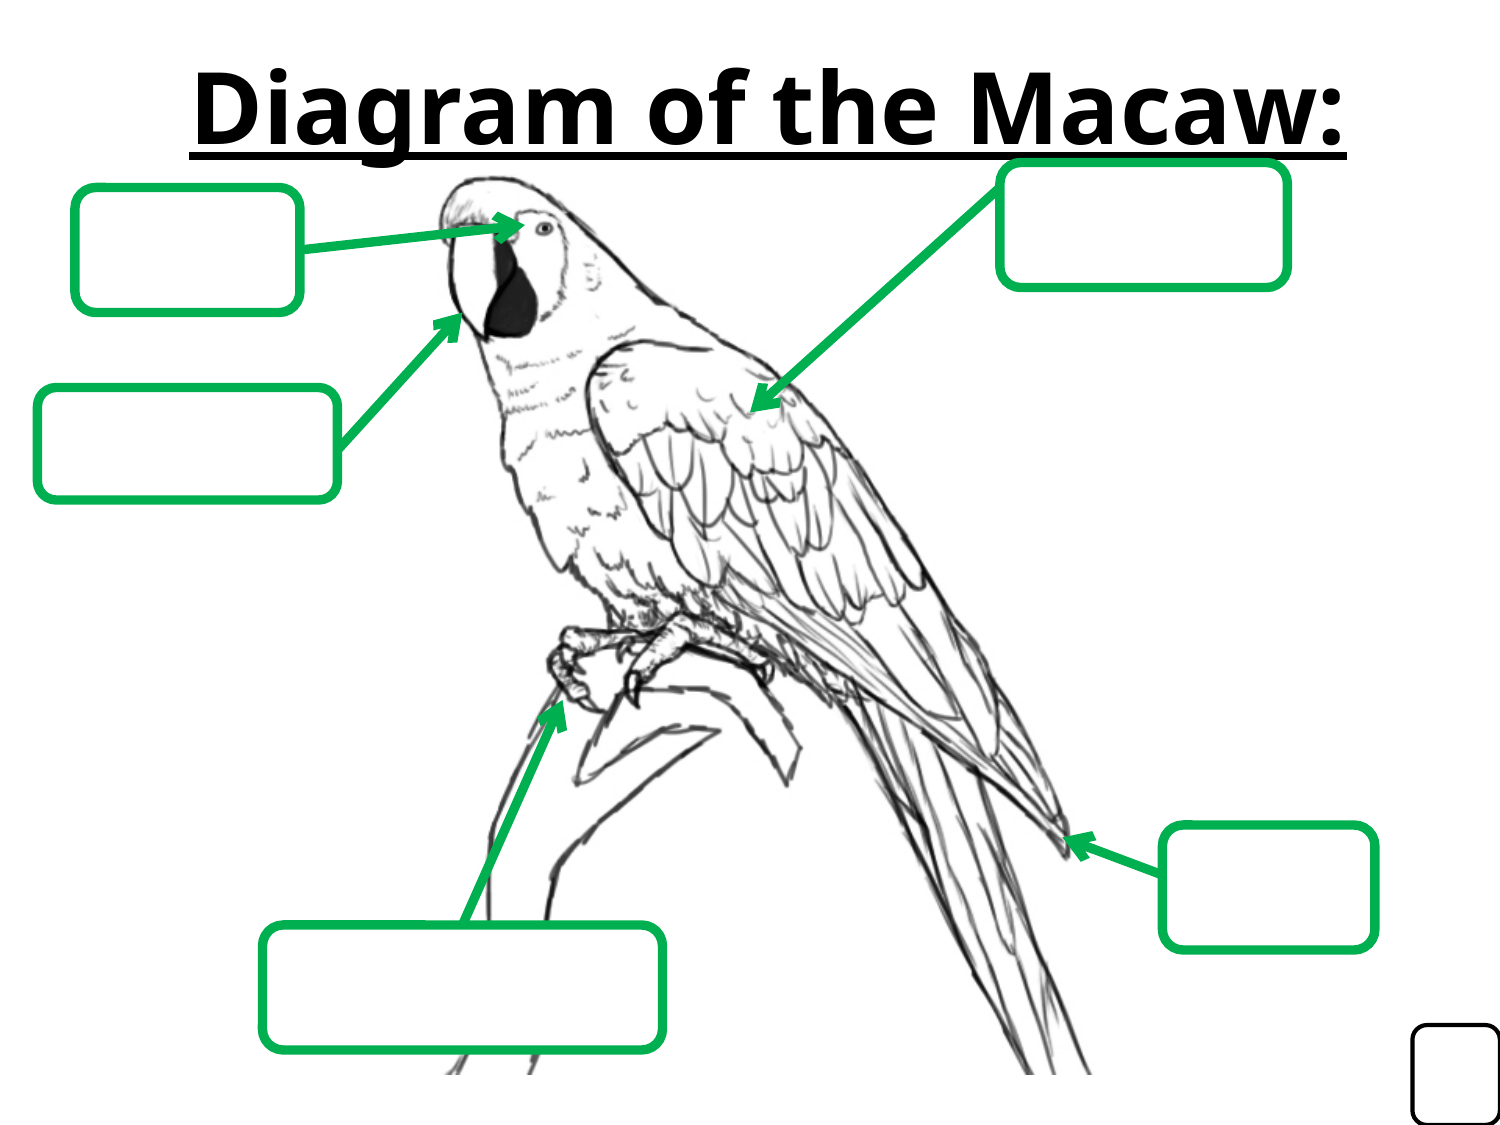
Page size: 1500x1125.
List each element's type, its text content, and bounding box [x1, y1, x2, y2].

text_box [299, 224, 526, 251]
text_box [1062, 837, 1163, 876]
text_box [72, 185, 269, 315]
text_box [337, 312, 463, 451]
text_box Diagram of the Macaw: [174, 37, 1363, 173]
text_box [462, 699, 563, 926]
text_box [35, 385, 269, 503]
text_box [1410, 1022, 1500, 1125]
text_box [1240, 160, 1290, 290]
picture [274, 137, 1237, 1076]
text_box [1240, 822, 1378, 953]
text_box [749, 187, 1001, 413]
text_box [260, 928, 269, 1047]
